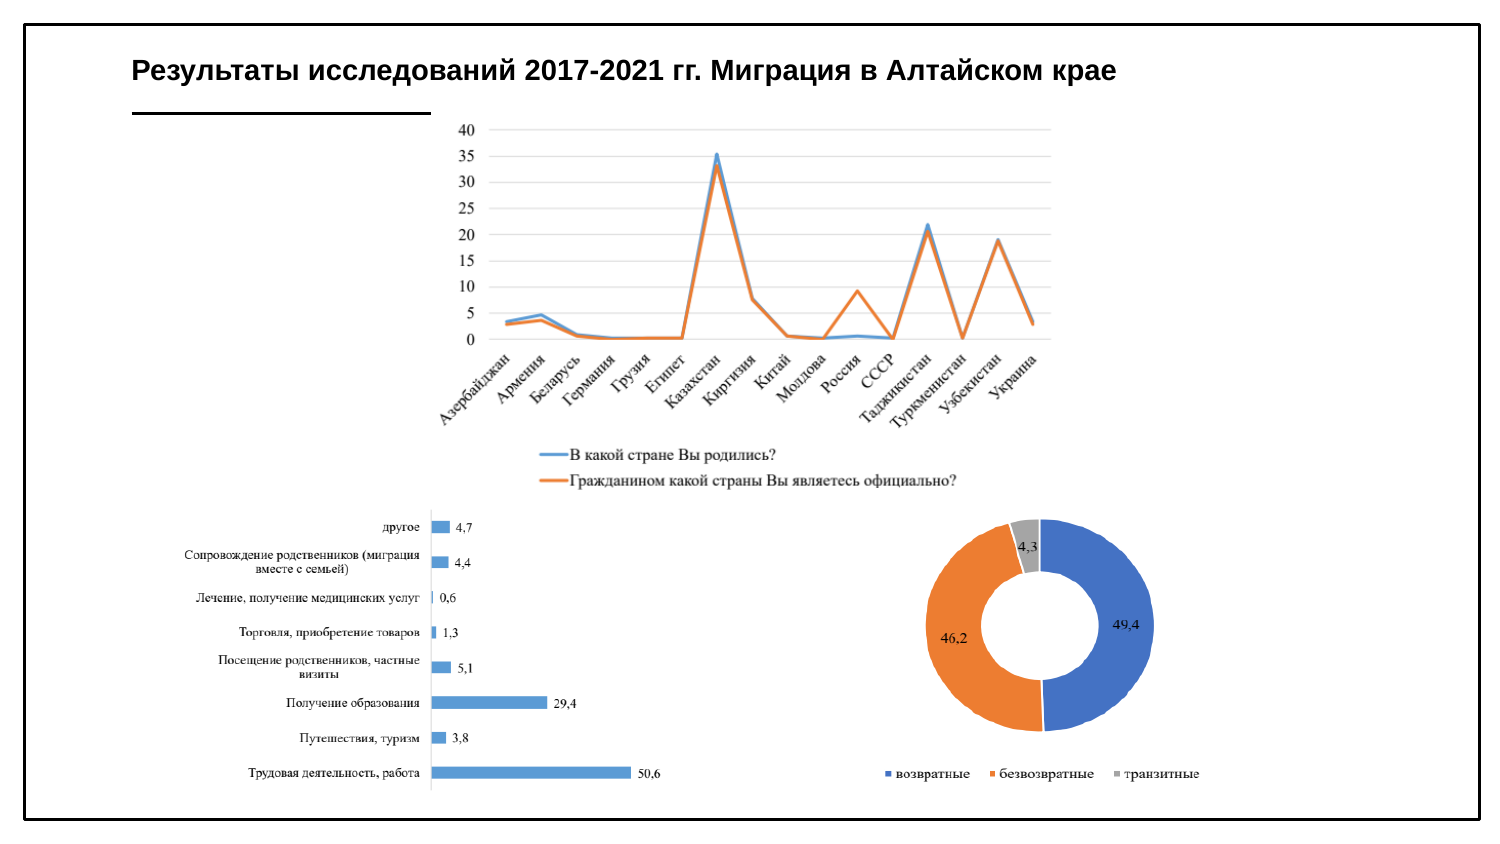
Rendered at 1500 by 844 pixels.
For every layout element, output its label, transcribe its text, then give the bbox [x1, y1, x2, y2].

text_box Результаты исследований 2017-2021 гг. Миграция в Алтайском крае [116, 36, 1242, 130]
picture [177, 114, 1326, 801]
